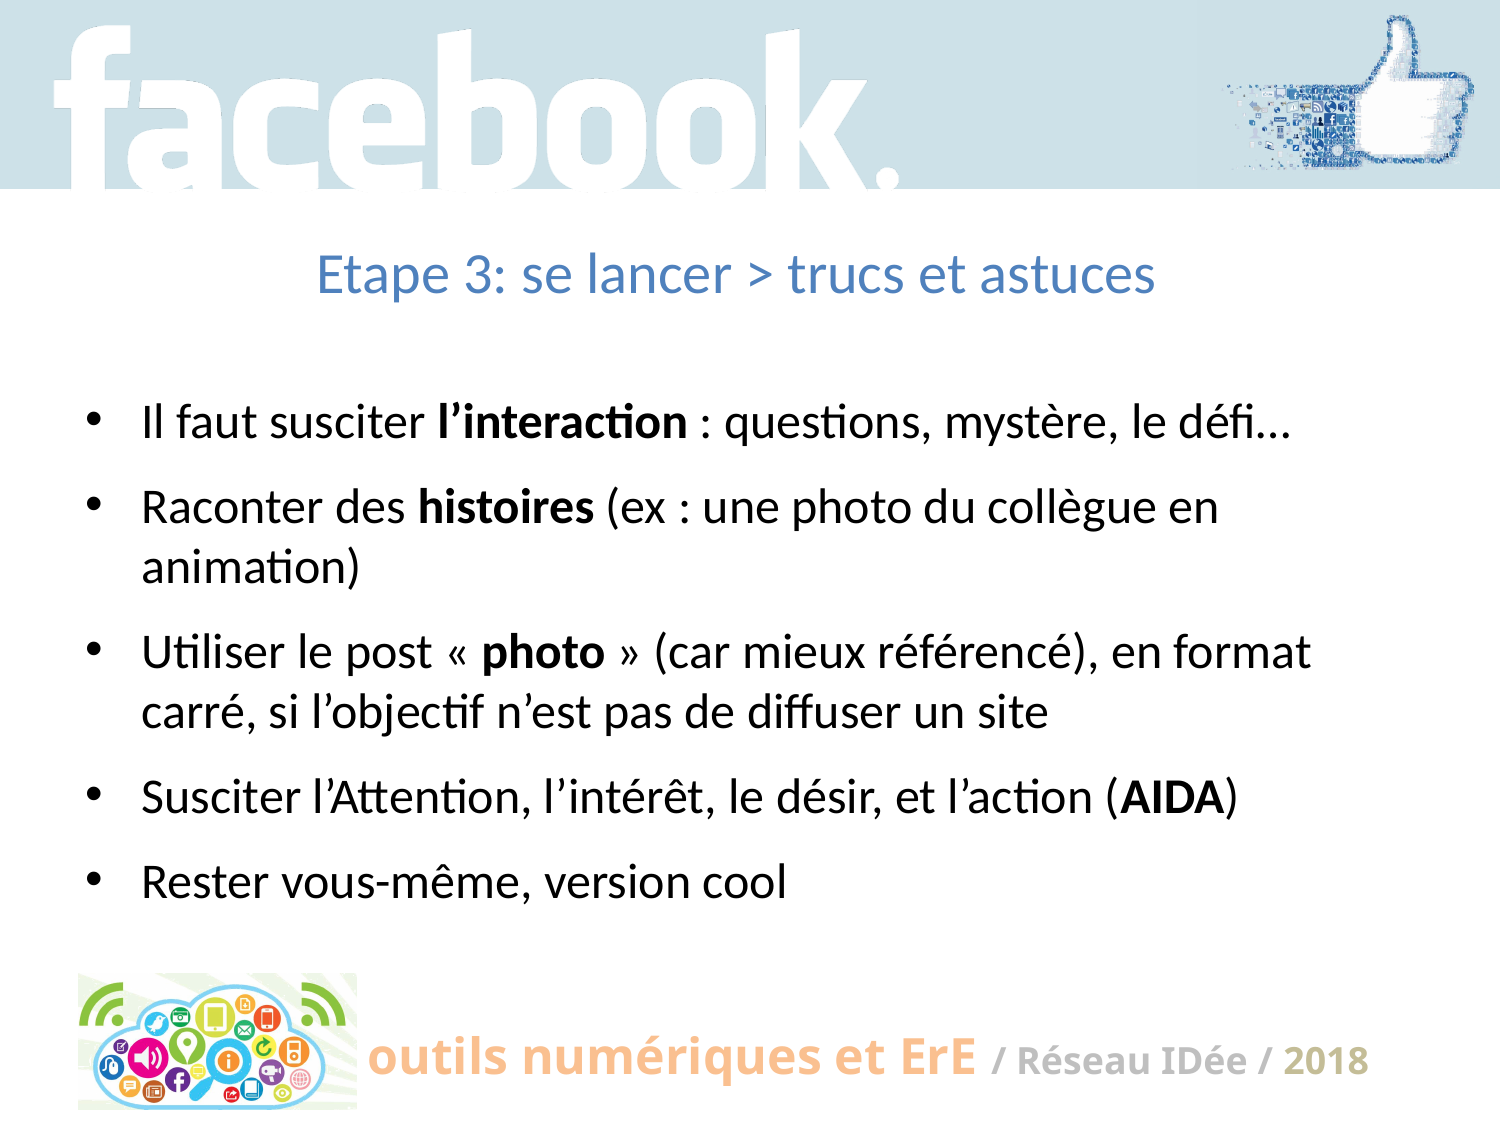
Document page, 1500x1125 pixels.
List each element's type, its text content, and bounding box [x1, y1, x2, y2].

picture [78, 973, 357, 1110]
text_box Etape 3: se lancer > trucs et astuces [70, 182, 1403, 313]
text_box Il faut susciter l’interaction : questions, mystère, le défi… Raconter des histoires (ex : une photo du collègue en animation) Utiliser le post « photo » (car mieux référencé), en format carré, si l’objectif n’est pas de diffuser un site Susciter l’Attention, l’intérêt, le désir, et l’action (AIDA) Rester vous-même, version cool [70, 381, 1442, 916]
picture [0, 0, 1500, 189]
